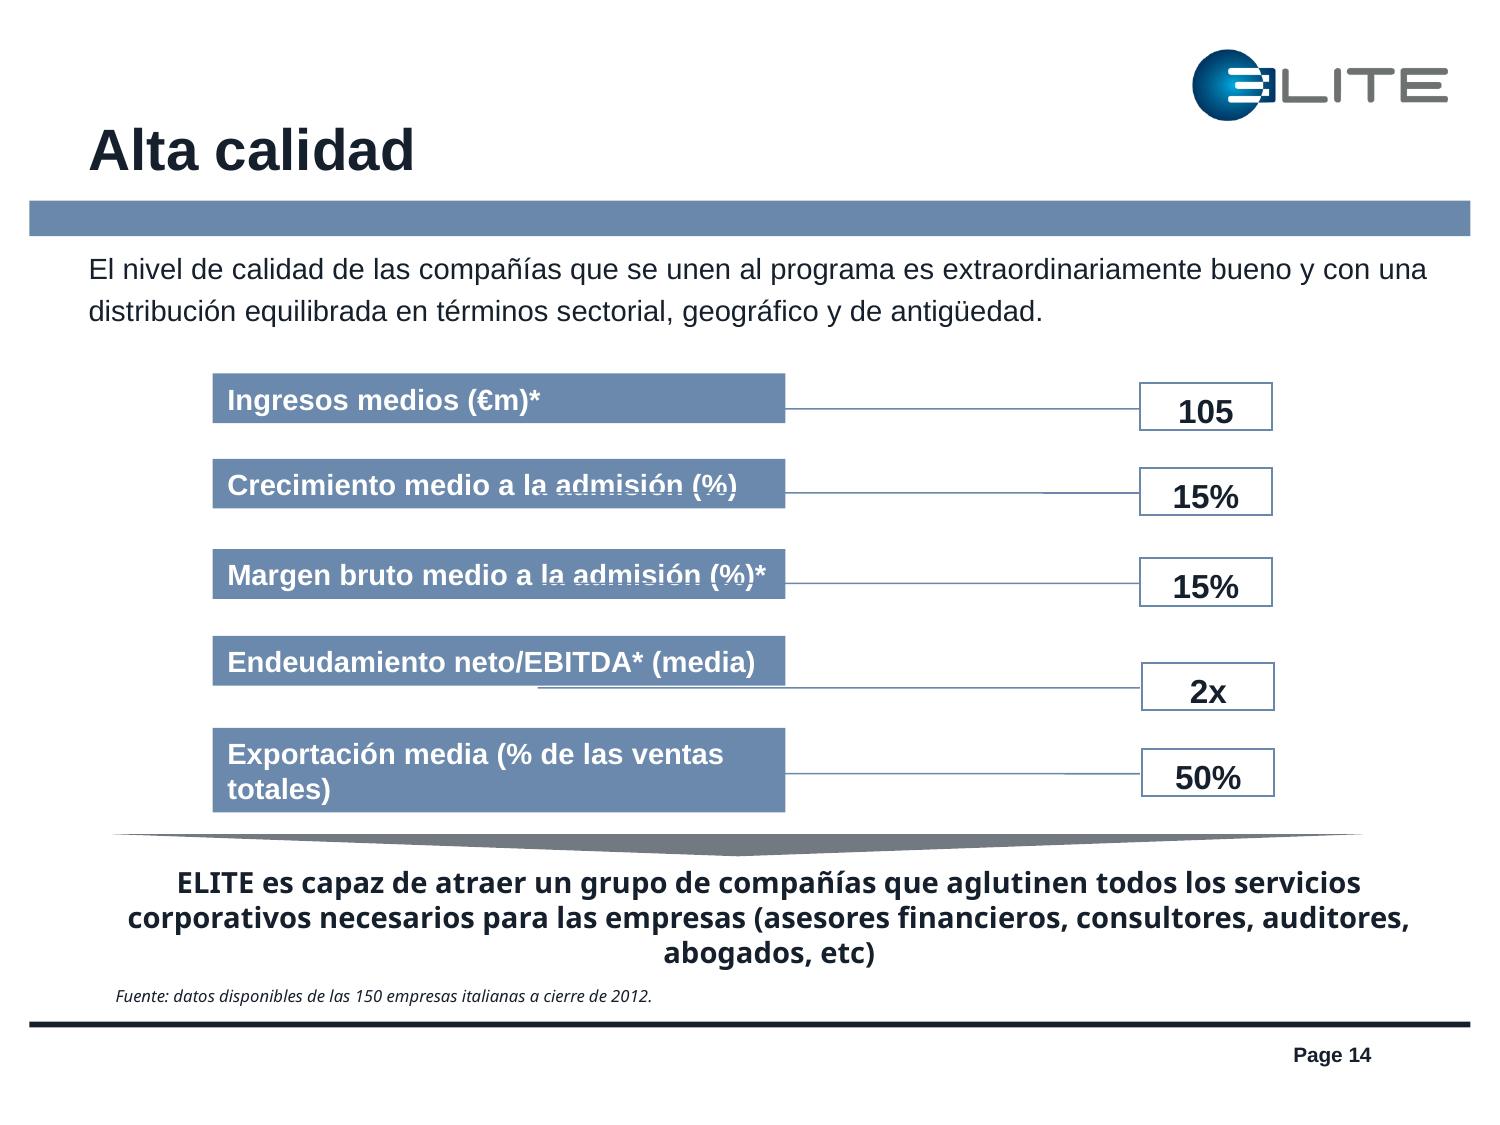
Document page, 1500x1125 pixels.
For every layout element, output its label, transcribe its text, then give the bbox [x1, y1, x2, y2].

picture [1175, 36, 1465, 134]
list El nivel de calidad de las compañías que se unen al programa es extraordinariamente bueno y con una distribución equilibrada en términos sectorial, geográfico y de antigüedad. [88, 243, 1436, 911]
text_box Fuente: datos disponibles de las 150 empresas italianas a cierre de 2012. [40, 986, 1447, 1007]
text_box Crecimiento medio a la admisión (%) [212, 458, 786, 509]
text_box Margen bruto medio a la admisión (%)* [212, 549, 786, 599]
text_box Exportación media (% de las ventas totales) [212, 727, 786, 813]
text_box 50% [1142, 748, 1275, 797]
text_box ELITE es capaz de atraer un grupo de compañías que aglutinen todos los servicios corporativos necesarios para las empresas (asesores financieros, consultores, auditores, abogados, etc) [28, 864, 1435, 970]
text_box 15% [1139, 558, 1272, 606]
text_box Endeudamiento neto/EBITDA* (media) [212, 635, 786, 686]
title Alta calidad [88, 112, 1063, 195]
text_box 15% [1139, 468, 1272, 516]
text_box [112, 834, 1364, 857]
text_box Ingresos medios (€m)* [212, 373, 786, 424]
slide_number Page 14 [1293, 1042, 1412, 1066]
text_box 2x [1142, 662, 1275, 711]
text_box 105 [1139, 382, 1272, 431]
